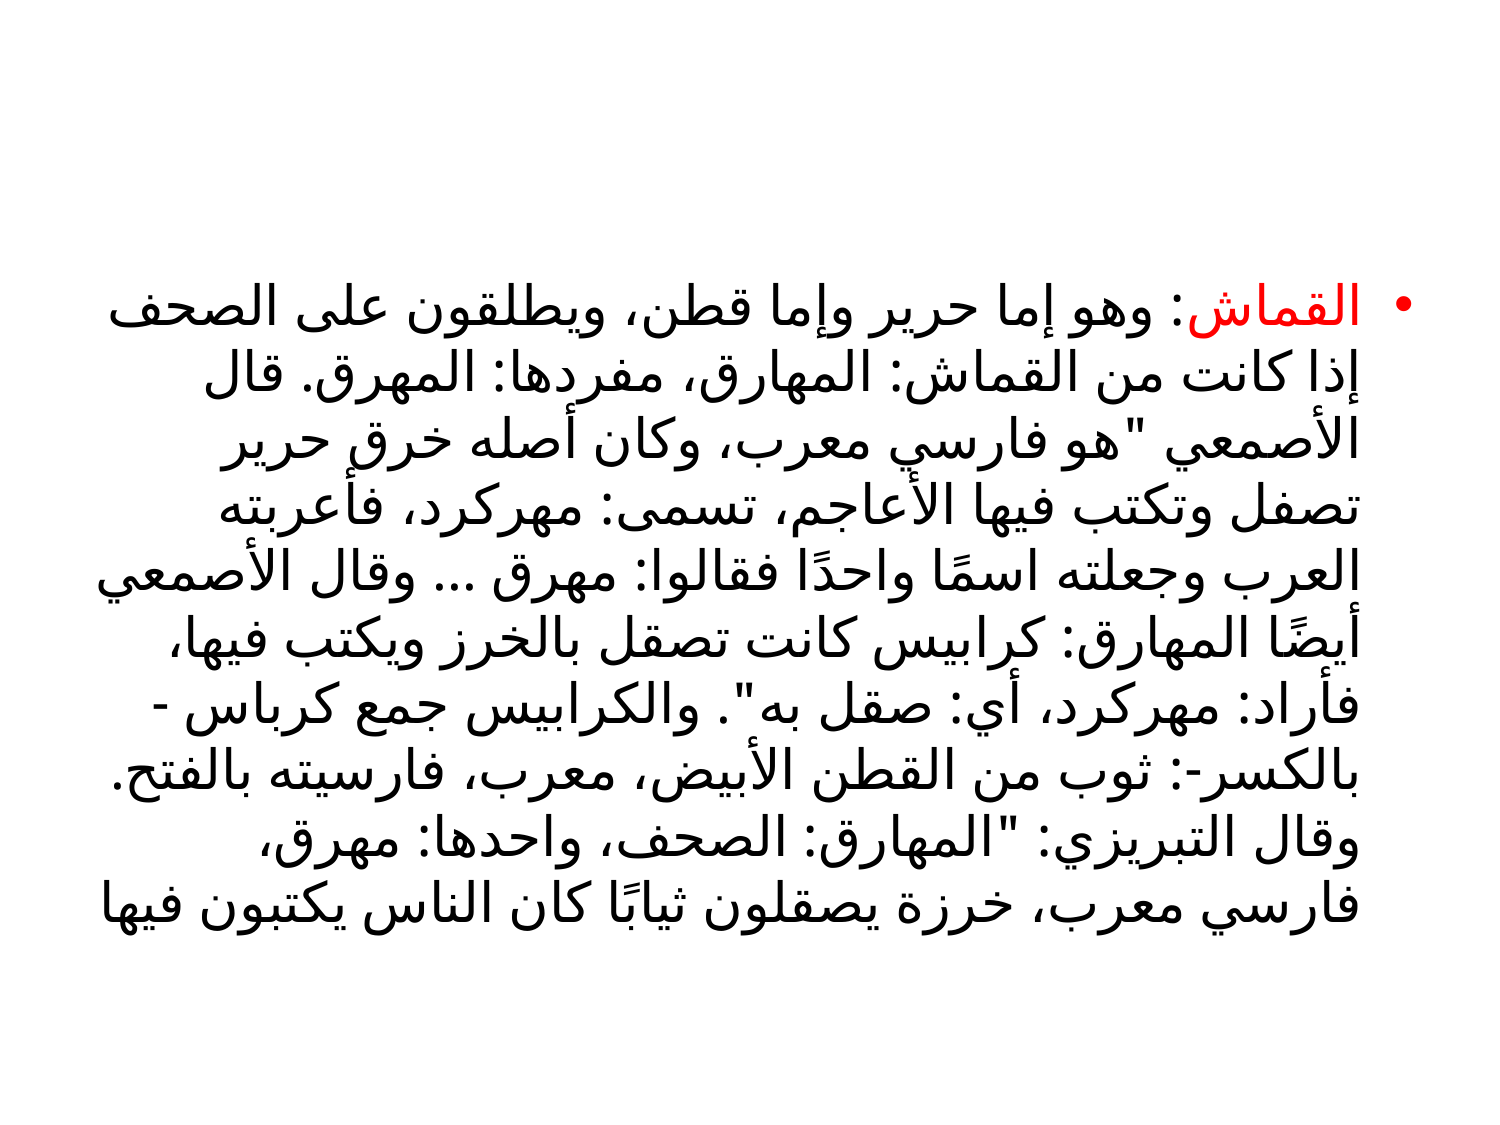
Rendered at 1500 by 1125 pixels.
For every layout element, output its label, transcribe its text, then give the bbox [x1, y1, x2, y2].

list القماش: وهو إما حرير وإما قطن، ويطلقون على الصحف إذا كانت من القماش: المهارق، مفردها: المهرق. قال الأصمعي "هو فارسي معرب، وكان أصله خرق حرير تصفل وتكتب فيها الأعاجم، تسمى: مهركرد، فأعربته العرب وجعلته اسمًا واحدًا فقالوا: مهرق ... وقال الأصمعي أيضًا المهارق: كرابيس كانت تصقل بالخرز ويكتب فيها، فأراد: مهركرد، أي: صقل به". والكرابيس جمع كرباس -بالكسر-: ثوب من القطن الأبيض، معرب، فارسيته بالفتح. وقال التبريزي: "المهارق: الصحف، واحدها: مهرق، فارسي معرب، خرزة يصقلون ثيابًا كان الناس يكتبون فيها [75, 262, 1425, 1005]
